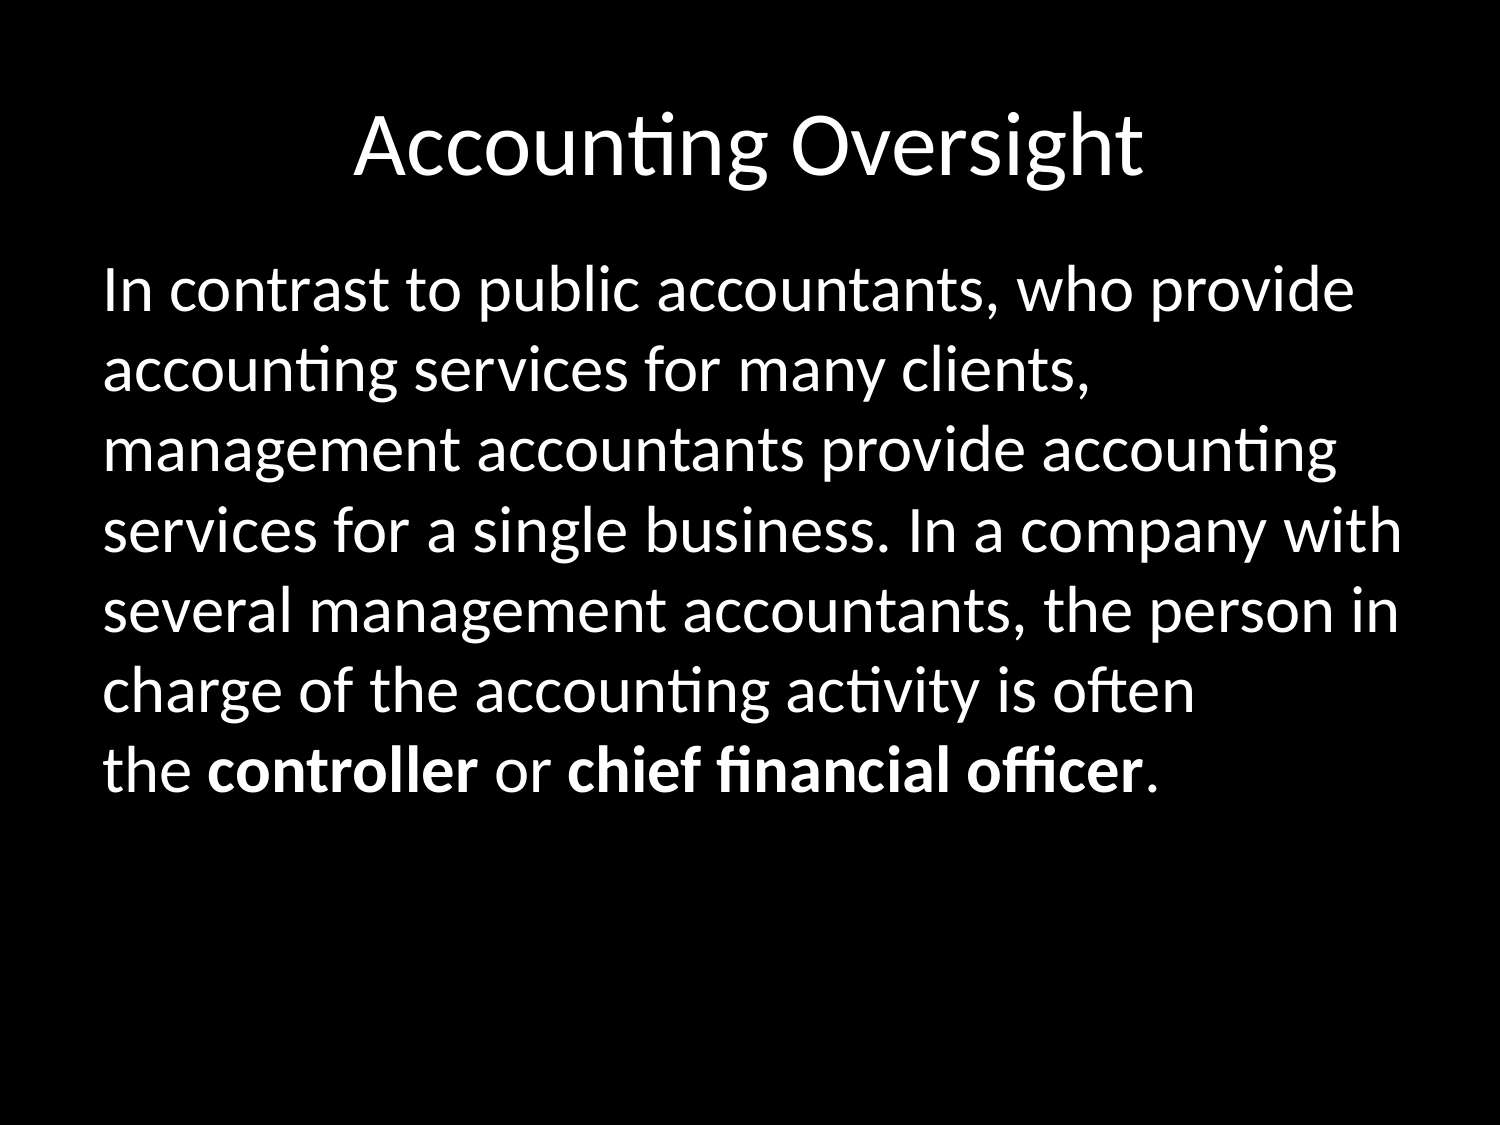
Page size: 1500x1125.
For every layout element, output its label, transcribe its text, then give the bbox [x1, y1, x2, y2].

title Accounting Oversight [75, 45, 1425, 233]
list In contrast to public accountants, who provide accounting services for many clients, management accountants provide accounting services for a single business. In a company with several management accountants, the person in charge of the accounting activity is often the controller or chief financial officer. [87, 237, 1438, 1088]
